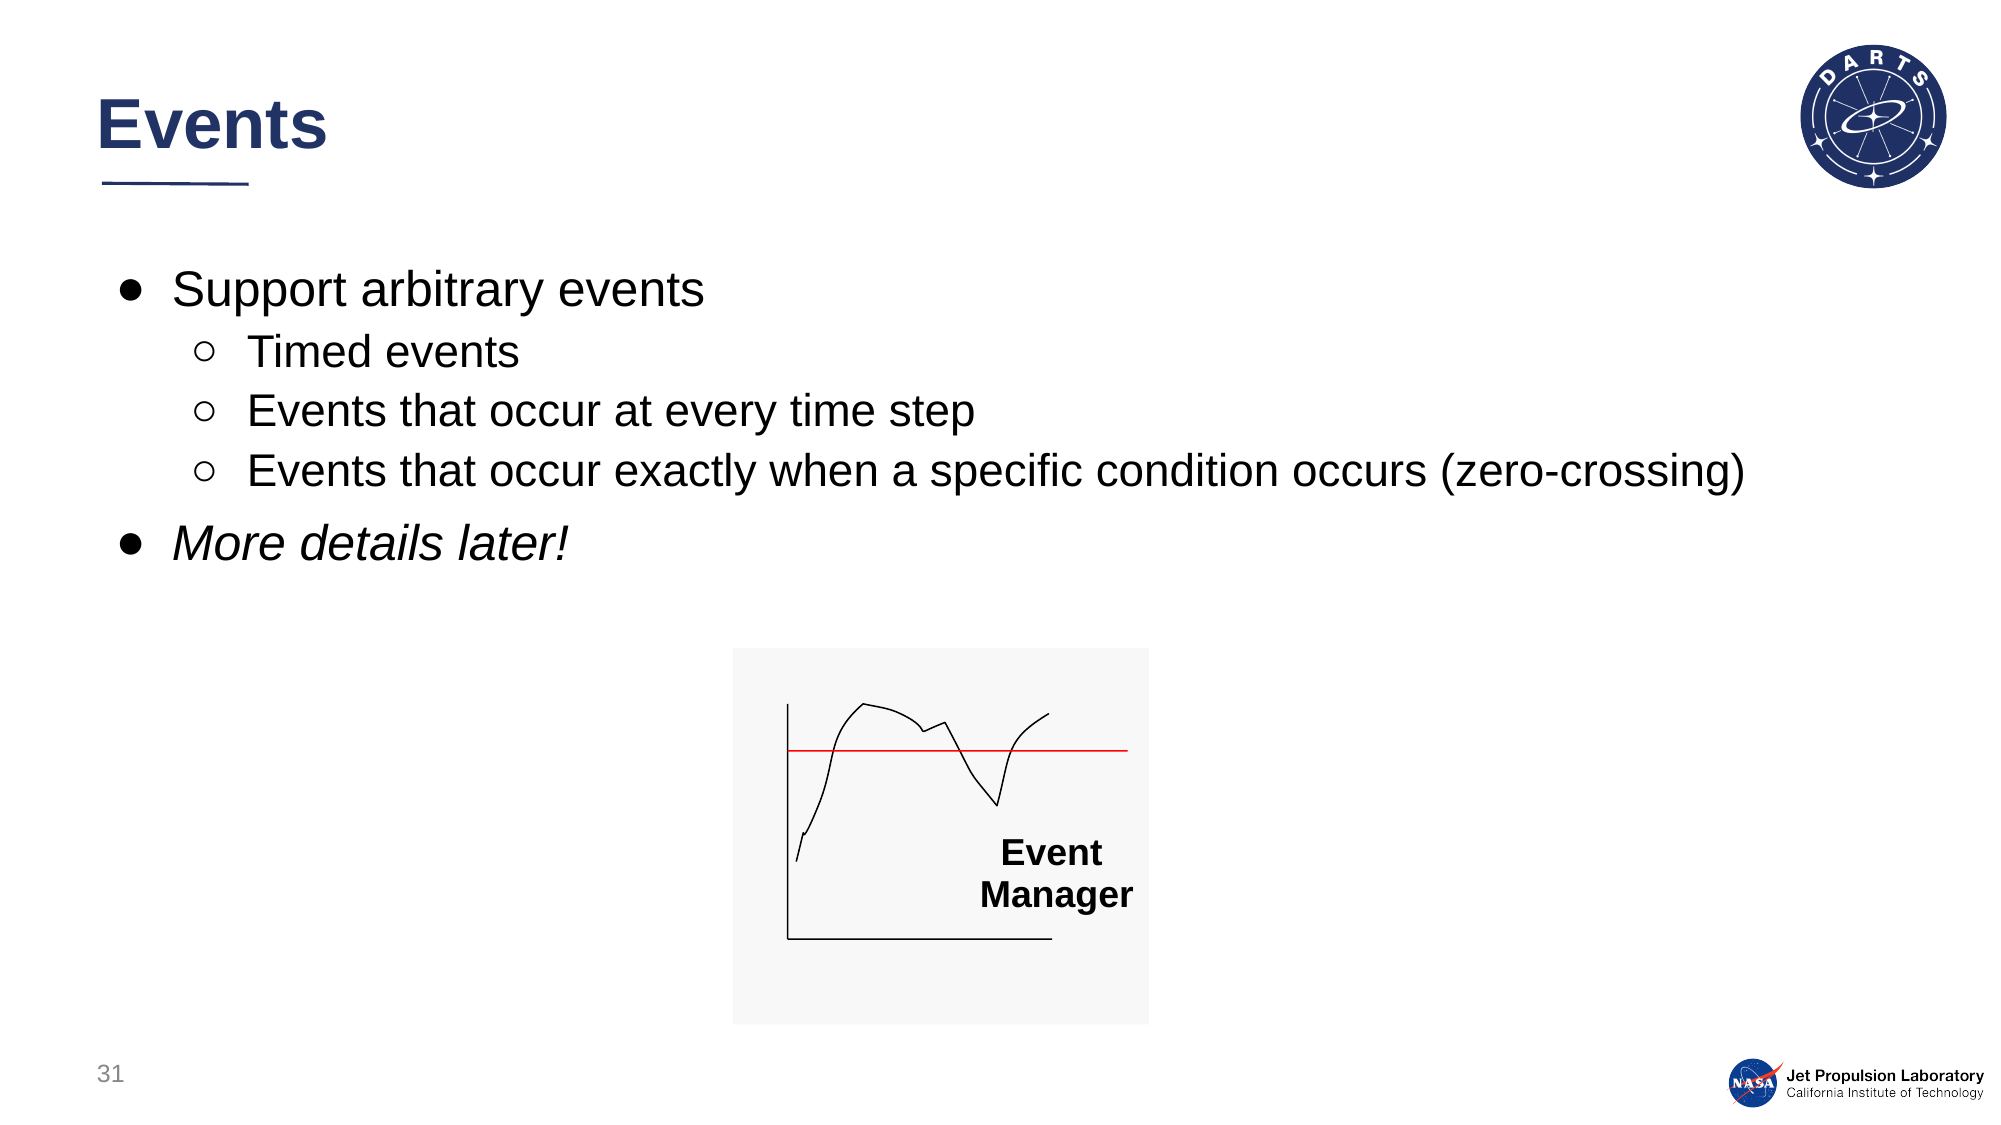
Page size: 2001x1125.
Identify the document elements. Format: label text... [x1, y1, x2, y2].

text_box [732, 647, 1267, 1025]
list Support arbitrary events Timed events Events that occur at every time step Events that occur exactly when a specific condition occurs (zero-crossing) More details later! [81, 255, 1919, 971]
slide_number 31 [81, 1042, 532, 1103]
title Events [81, 68, 1750, 184]
picture [1796, 41, 1951, 192]
picture [1710, 1042, 2000, 1124]
